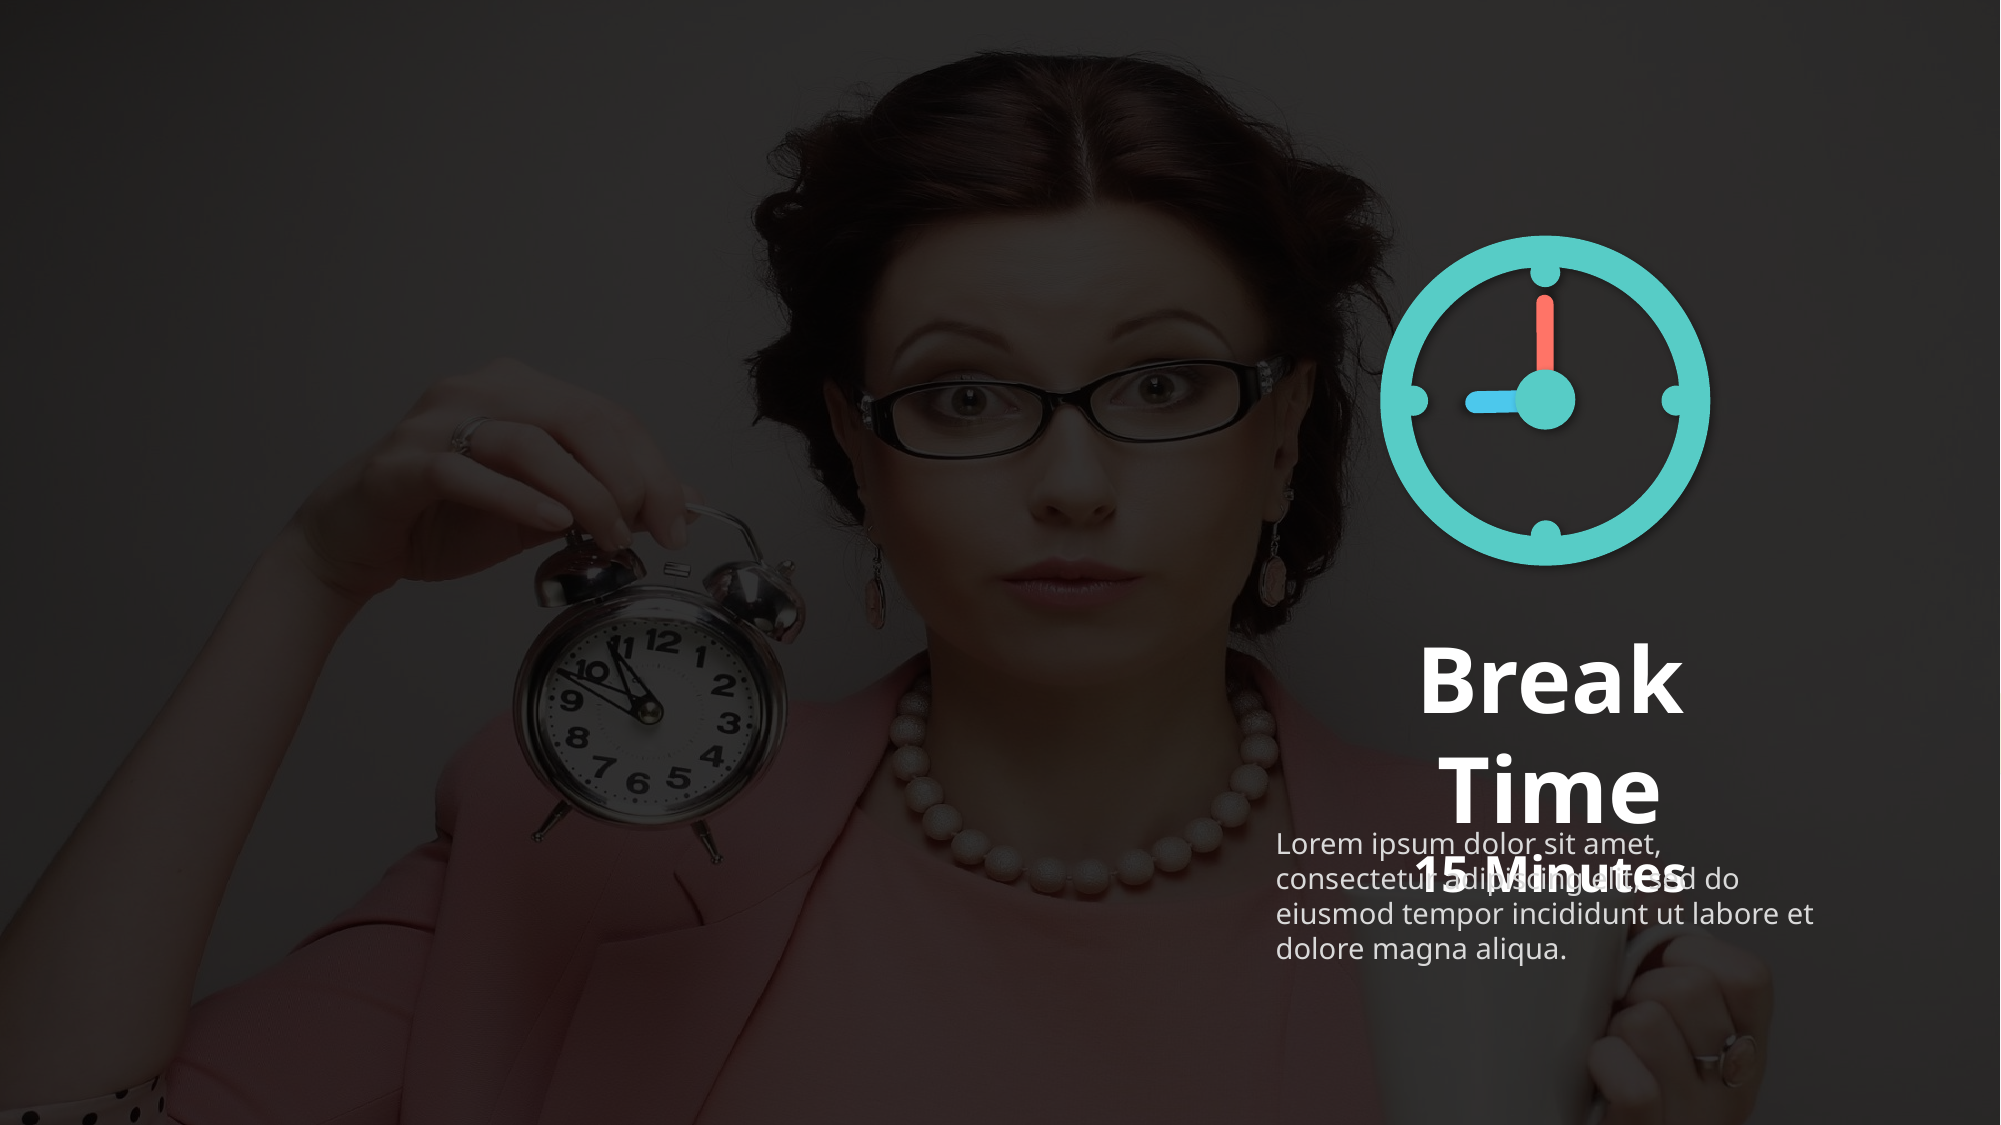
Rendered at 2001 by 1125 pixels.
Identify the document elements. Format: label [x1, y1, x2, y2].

text_box [1466, 368, 1634, 422]
text_box [1260, 614, 1831, 939]
text_box [0, 0, 2000, 1125]
text_box [1495, 306, 1583, 368]
text_box [1379, 234, 1712, 567]
text_box [1495, 422, 1583, 503]
